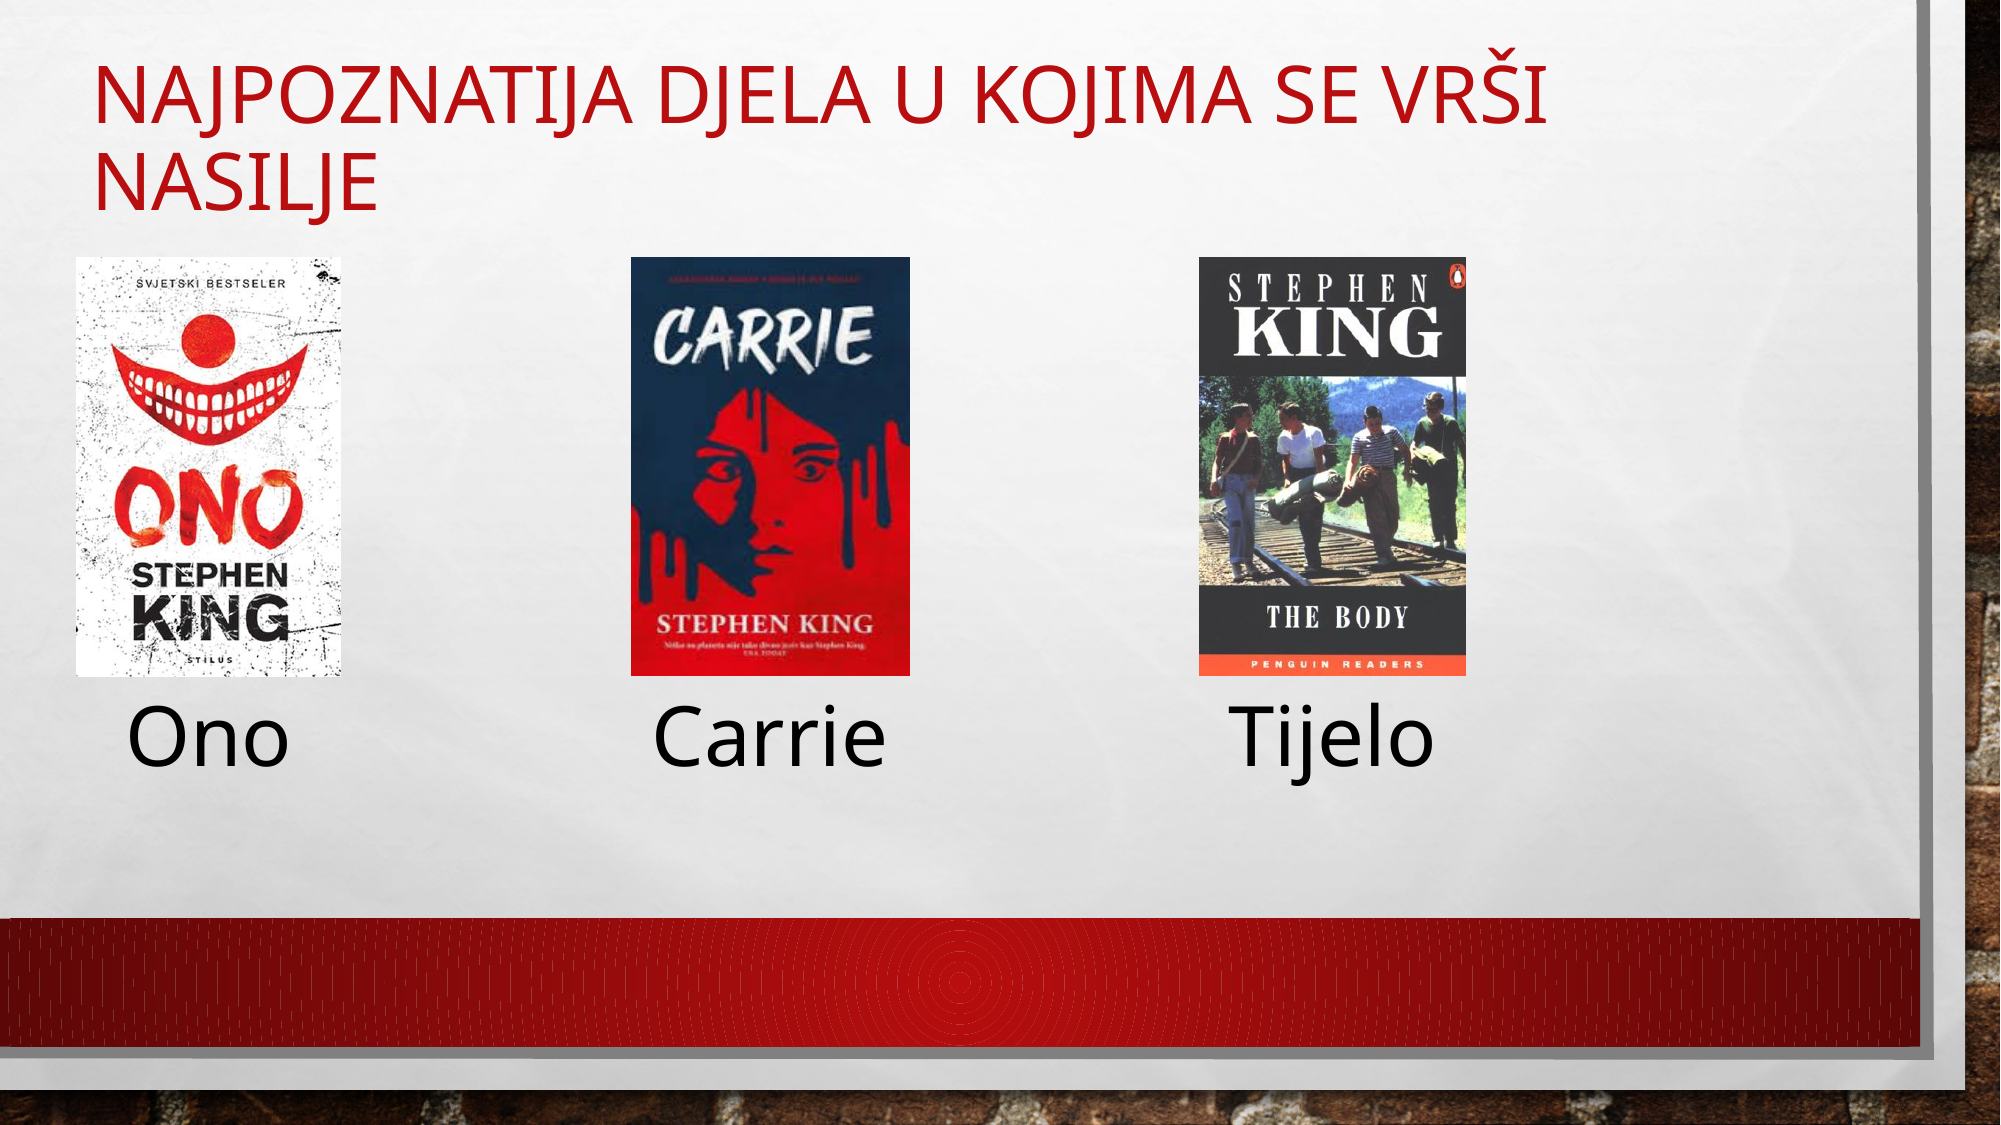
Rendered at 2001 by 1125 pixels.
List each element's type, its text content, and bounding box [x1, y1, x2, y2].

text_box Ono [68, 676, 348, 791]
picture [0, 0, 2000, 1125]
picture [76, 257, 341, 677]
picture [630, 256, 910, 676]
text_box Tijelo [1143, 675, 1522, 791]
text_box Carrie [621, 675, 920, 791]
title Najpoznatija djela u kojima se vrši nasilje [76, 46, 1782, 236]
picture [1199, 257, 1466, 676]
